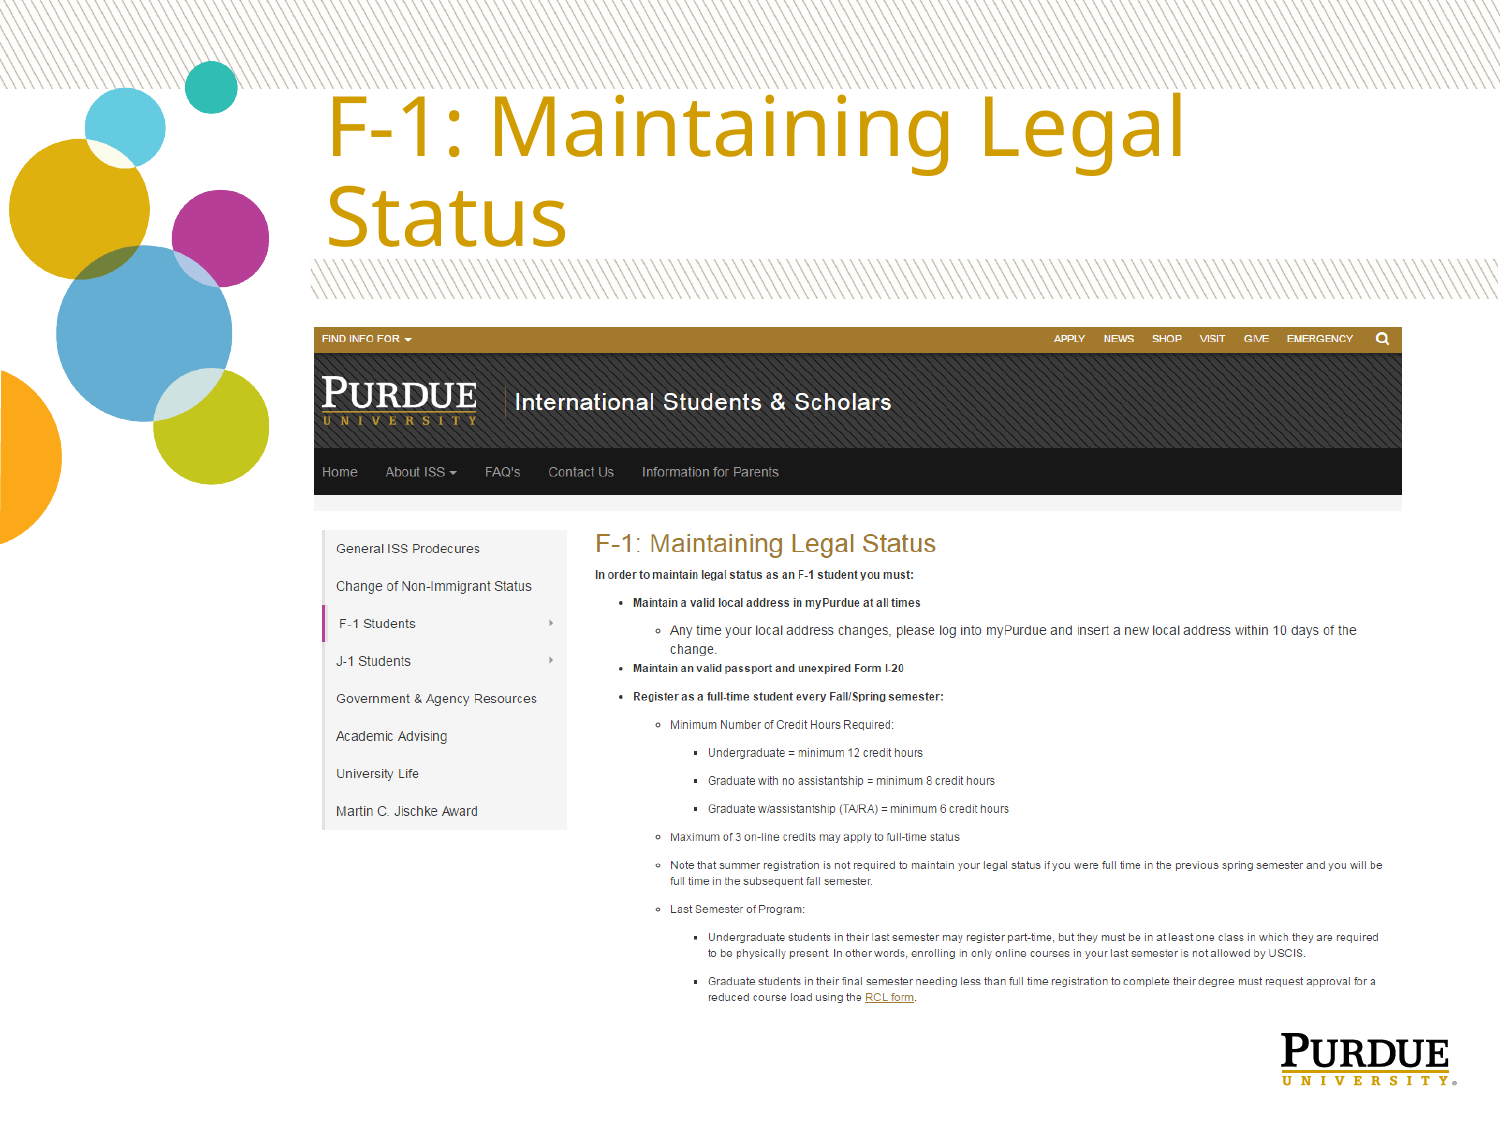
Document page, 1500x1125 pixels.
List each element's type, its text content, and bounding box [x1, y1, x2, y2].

picture [0, 0, 1500, 544]
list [314, 327, 1402, 1014]
title F-1: Maintaining Legal Status [310, 118, 1442, 230]
picture [310, 259, 1498, 299]
